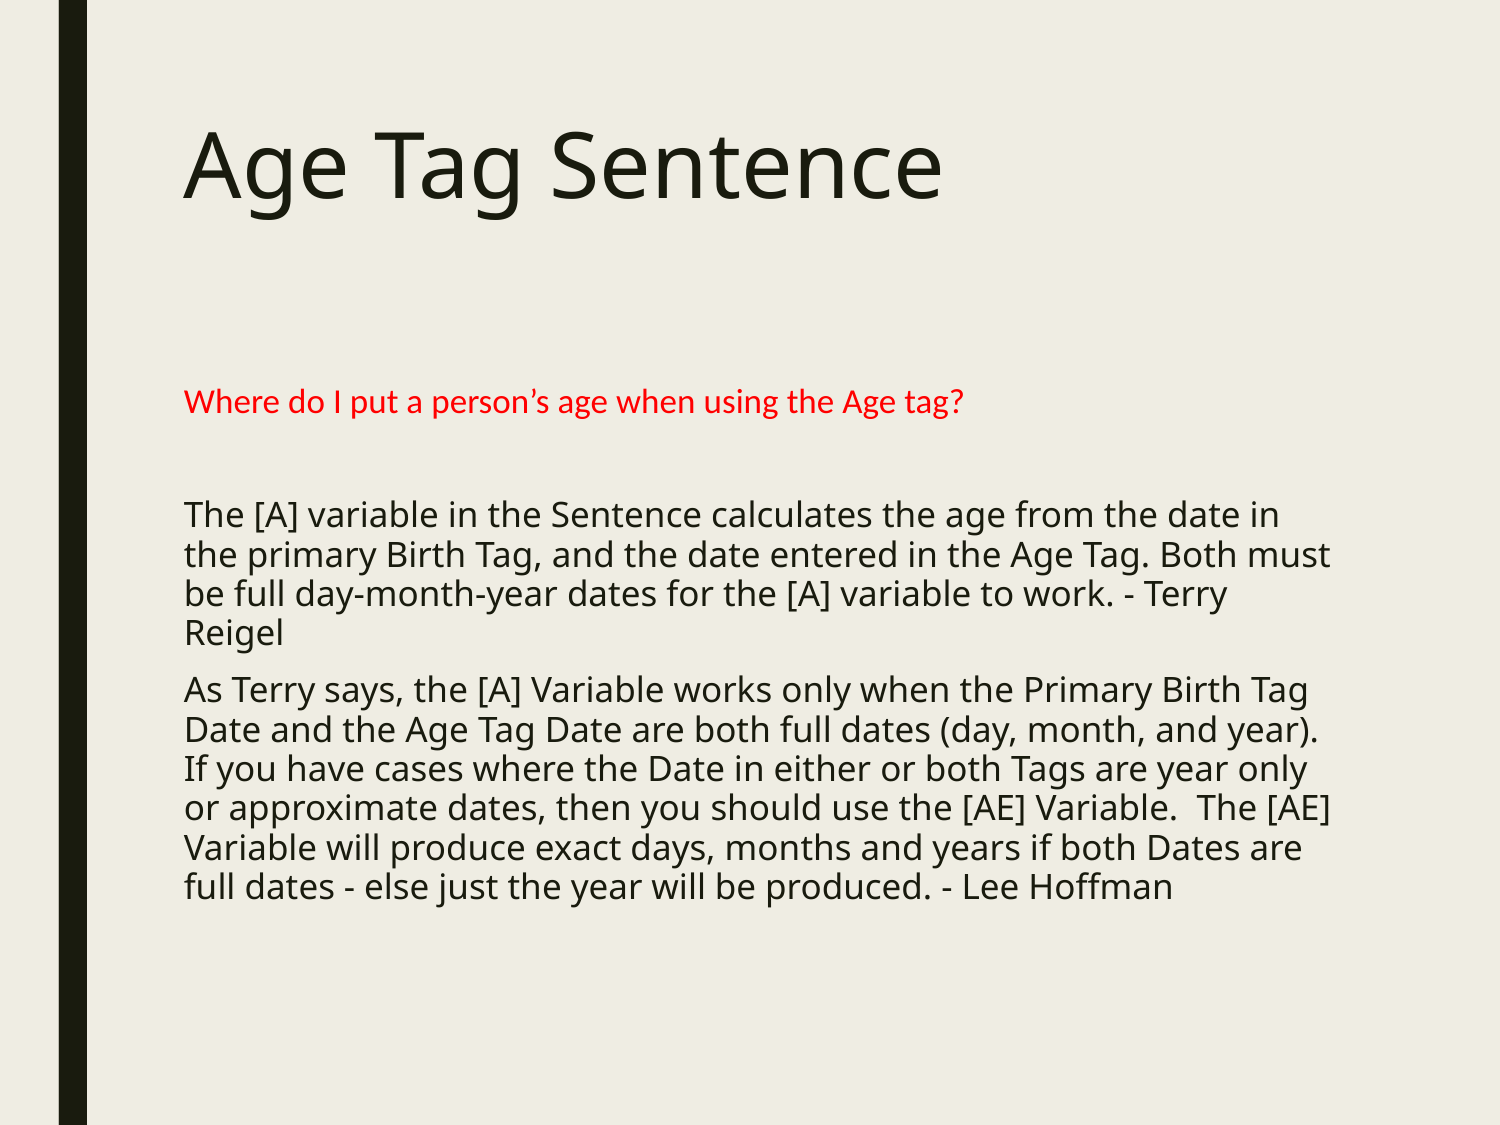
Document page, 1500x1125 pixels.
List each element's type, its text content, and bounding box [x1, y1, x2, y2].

title Age Tag Sentence [168, 112, 1351, 357]
list Where do I put a person’s age when using the Age tag? The [A] variable in the Sentence calculates the age from the date in the primary Birth Tag, and the date entered in the Age Tag. Both must be full day-month-year dates for the [A] variable to work. - Terry Reigel As Terry says, the [A] Variable works only when the Primary Birth Tag Date and the Age Tag Date are both full dates (day, month, and year). If you have cases where the Date in either or both Tags are year only or approximate dates, then you should use the [AE] Variable. The [AE] Variable will produce exact days, months and years if both Dates are full dates - else just the year will be produced. - Lee Hoffman [168, 375, 1351, 963]
